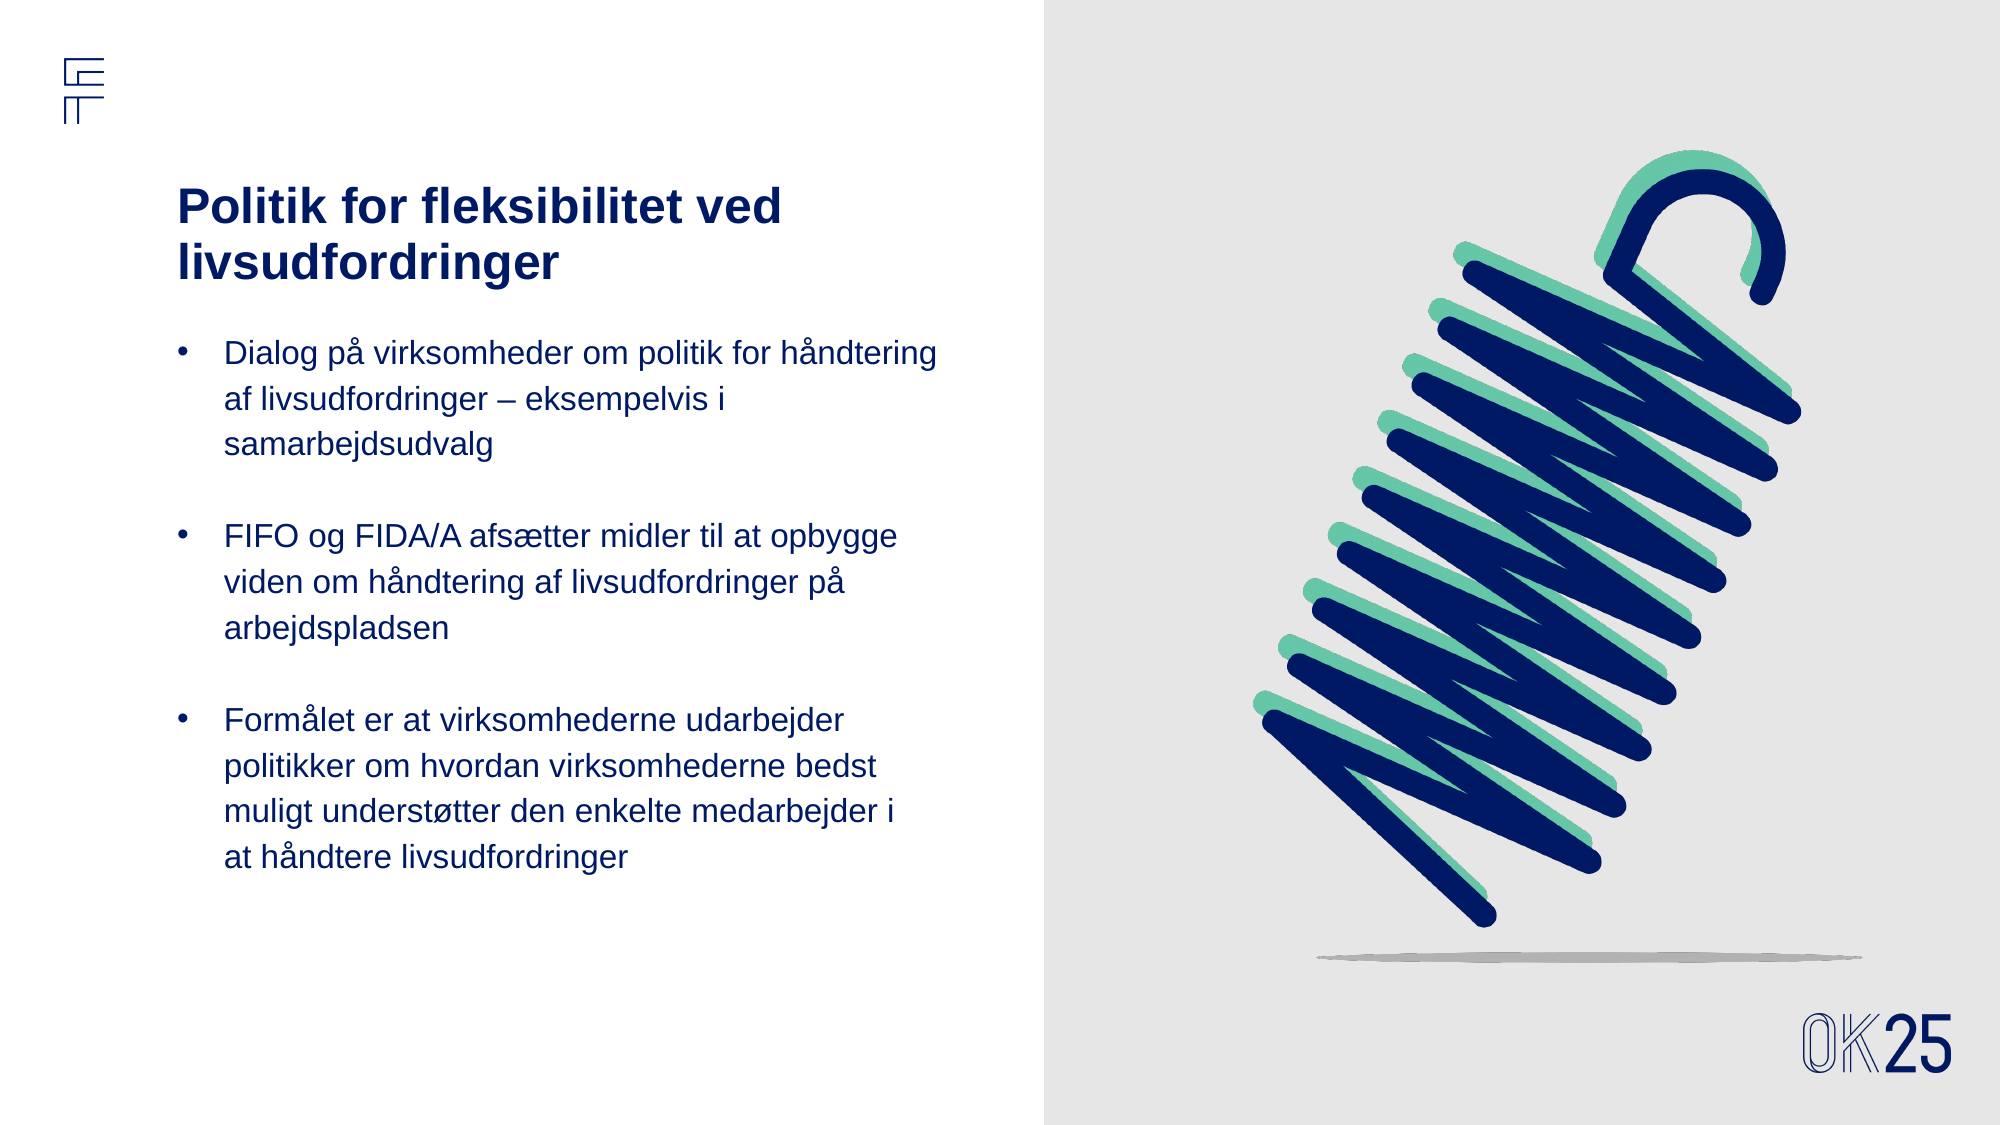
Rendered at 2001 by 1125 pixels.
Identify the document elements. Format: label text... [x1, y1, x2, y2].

list Dialog på virksomheder om politik for håndtering af livsudfordringer – eksempelvis i samarbejdsudvalg FIFO og FIDA/A afsætter midler til at opbygge viden om håndtering af livsudfordringer på arbejdspladsen Formålet er at virksomhederne udarbejder politikker om hvordan virksomhederne bedst muligt understøtter den enkelte medarbejder i at håndtere livsudfordringer [177, 324, 956, 1019]
title Politik for fleksibilitet ved livsudfordringer [177, 177, 956, 272]
picture [1044, 0, 2000, 1125]
picture [64, 58, 104, 124]
